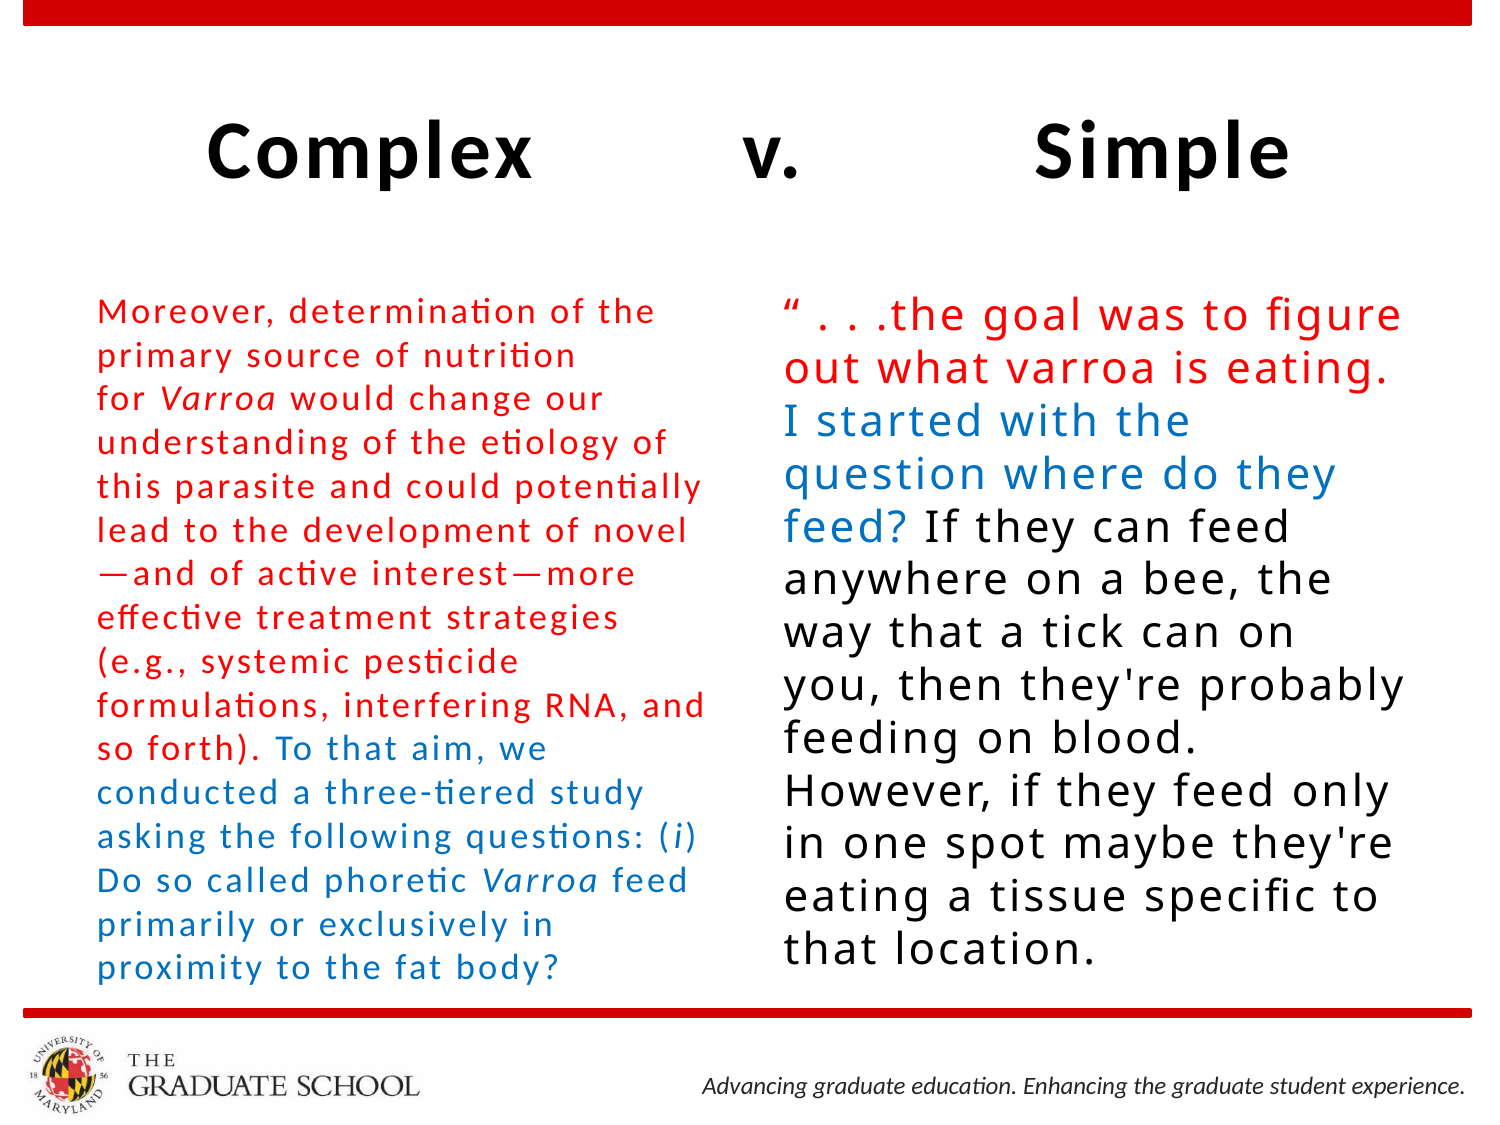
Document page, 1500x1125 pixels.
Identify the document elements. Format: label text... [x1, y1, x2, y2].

list Moreover, determination of the primary source of nutrition for Varroa would change our understanding of the etiology of this parasite and could potentially lead to the development of novel—and of active interest—more effective treatment strategies (e.g., systemic pesticide formulations, interfering RNA, and so forth). To that aim, we conducted a three-tiered study asking the following questions: (i) Do so called phoretic Varroa feed primarily or exclusively in proximity to the fat body? [75, 279, 738, 1005]
title Complex v. Simple [62, 58, 1438, 232]
picture [0, 1028, 425, 1125]
list “ . . .the goal was to figure out what varroa is eating. I started with the question where do they feed? If they can feed anywhere on a bee, the way that a tick can on you, then they're probably feeding on blood. However, if they feed only in one spot maybe they're eating a tissue specific to that location. [761, 279, 1425, 1005]
